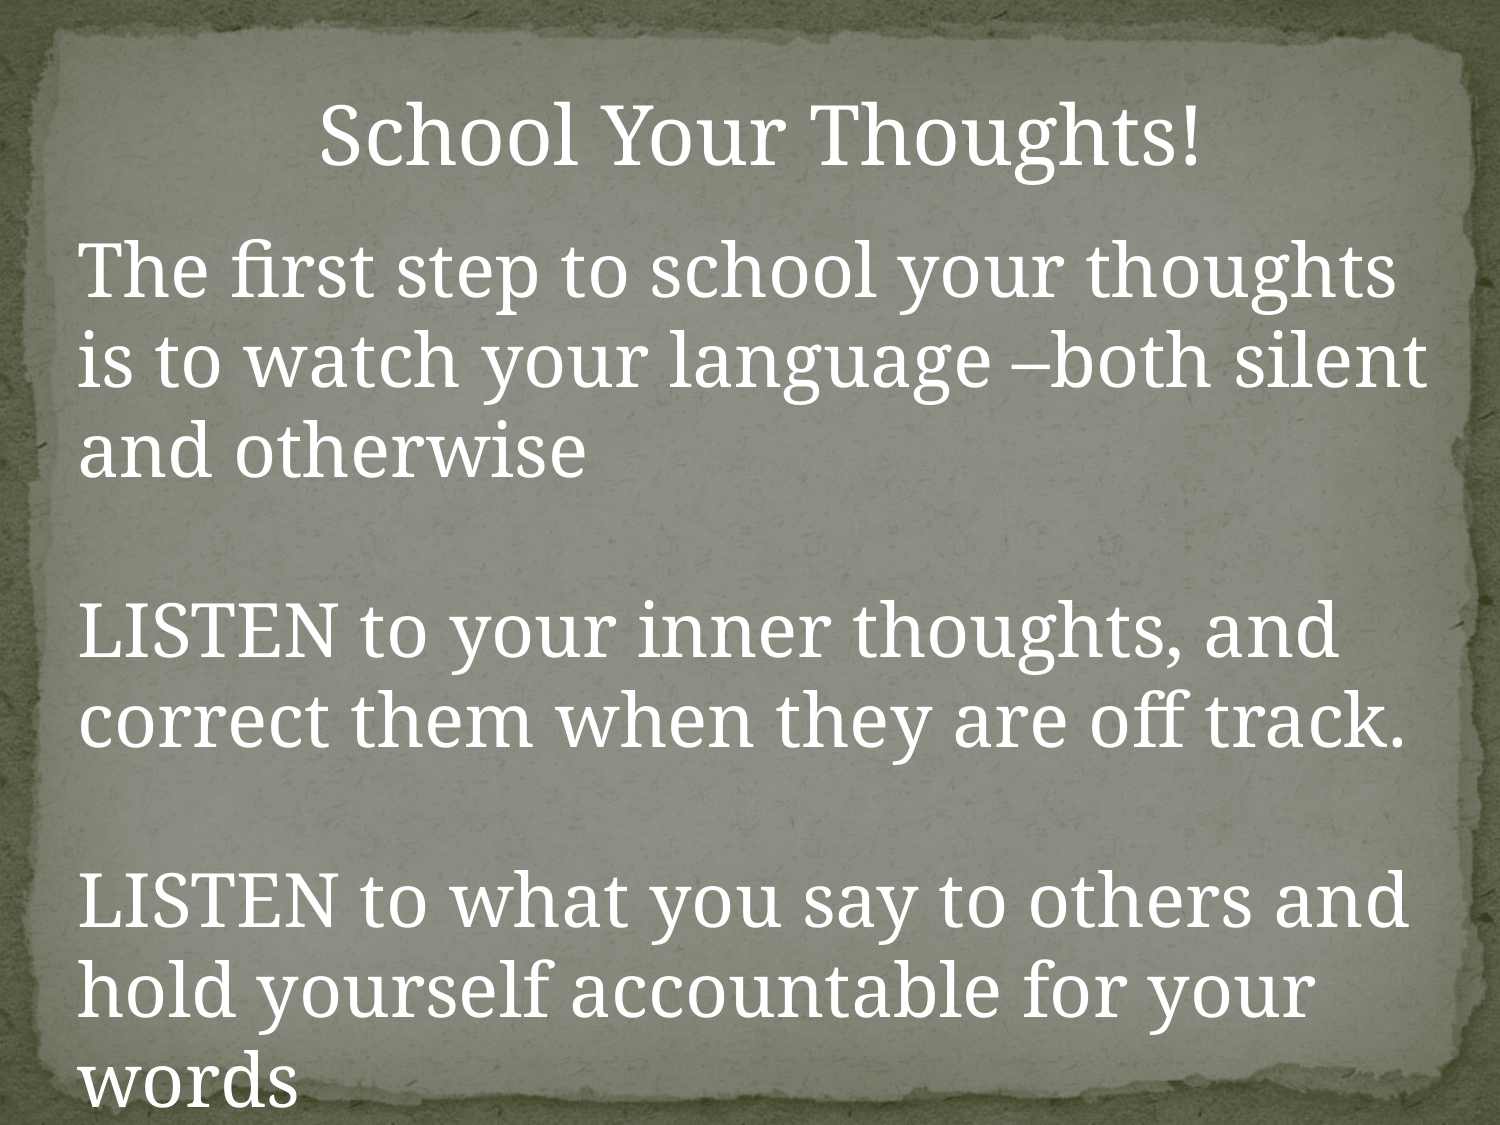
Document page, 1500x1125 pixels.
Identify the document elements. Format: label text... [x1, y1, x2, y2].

text_box School Your Thoughts! The first step to school your thoughts is to watch your language –both silent and otherwise LISTEN to your inner thoughts, and correct them when they are off track. LISTEN to what you say to others and hold yourself accountable for your words [62, 75, 1463, 1125]
